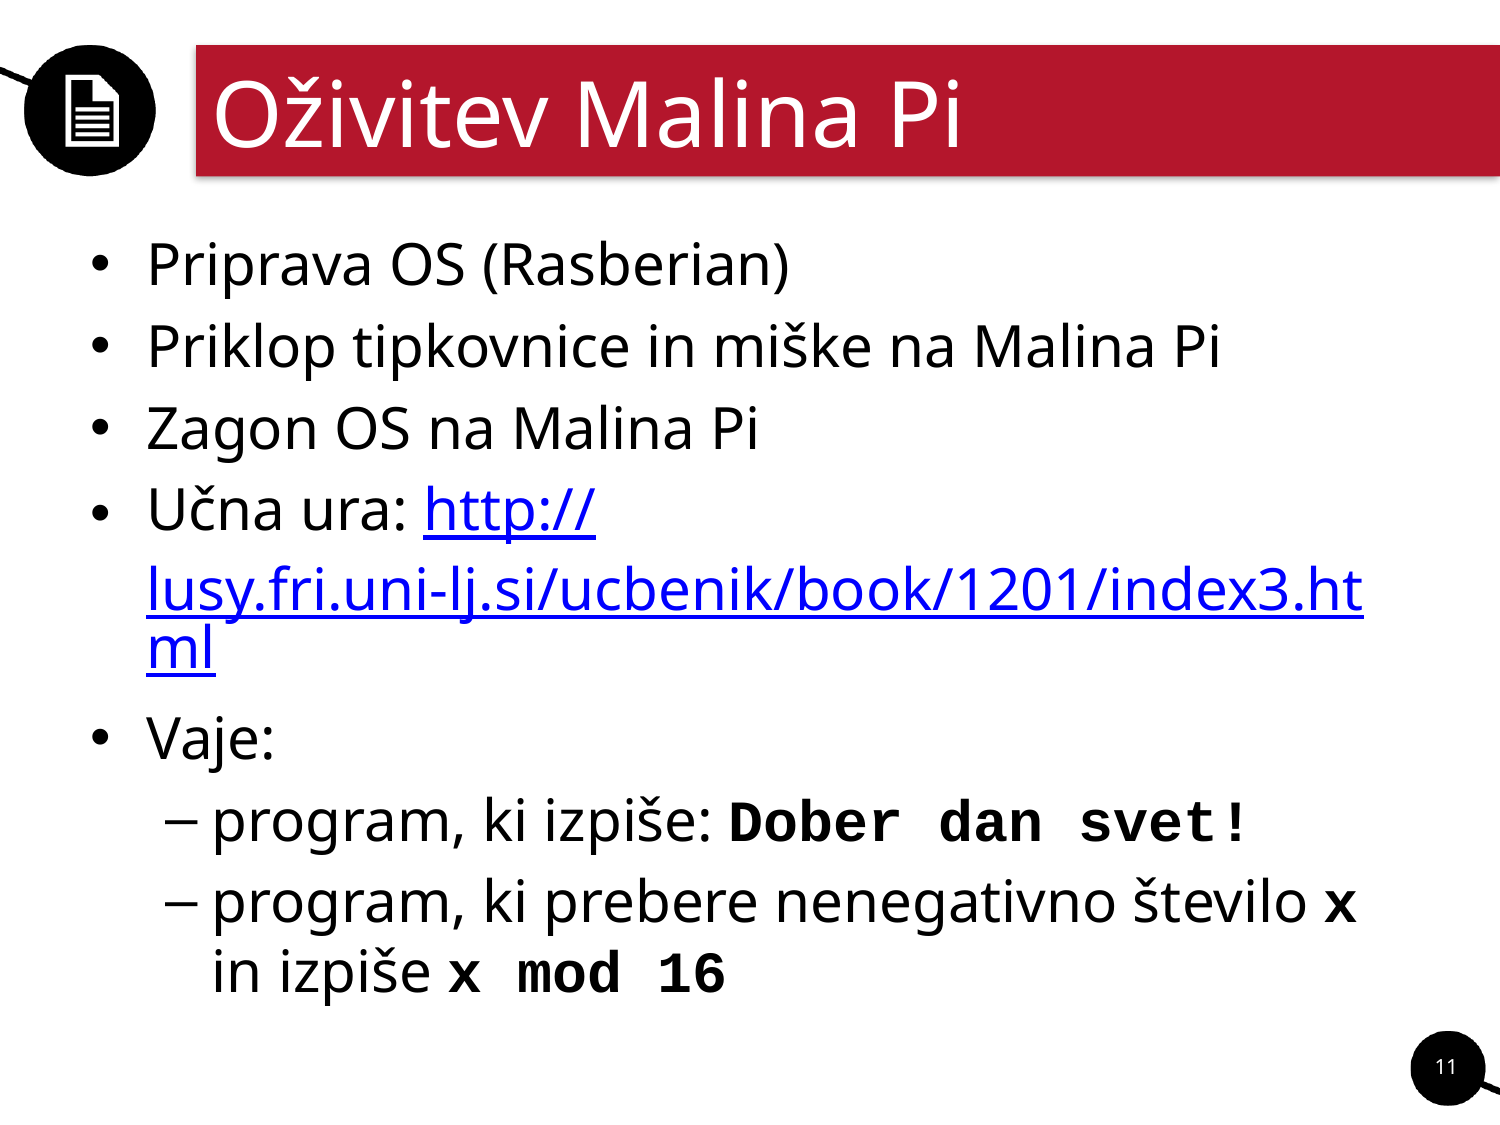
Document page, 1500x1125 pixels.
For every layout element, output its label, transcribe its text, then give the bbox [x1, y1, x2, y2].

title Oživitev Malina Pi [195, 44, 1500, 177]
list Priprava OS (Rasberian) Priklop tipkovnice in miške na Malina Pi Zagon OS na Malina Pi Učna ura: http://lusy.fri.uni-lj.si/ucbenik/book/1201/index3.html Vaje: program, ki izpiše: Dober dan svet! program, ki prebere nenegativno število x in izpiše x mod 16 [75, 220, 1425, 1005]
picture [0, 0, 1500, 1125]
slide_number 11 [1404, 1034, 1488, 1101]
